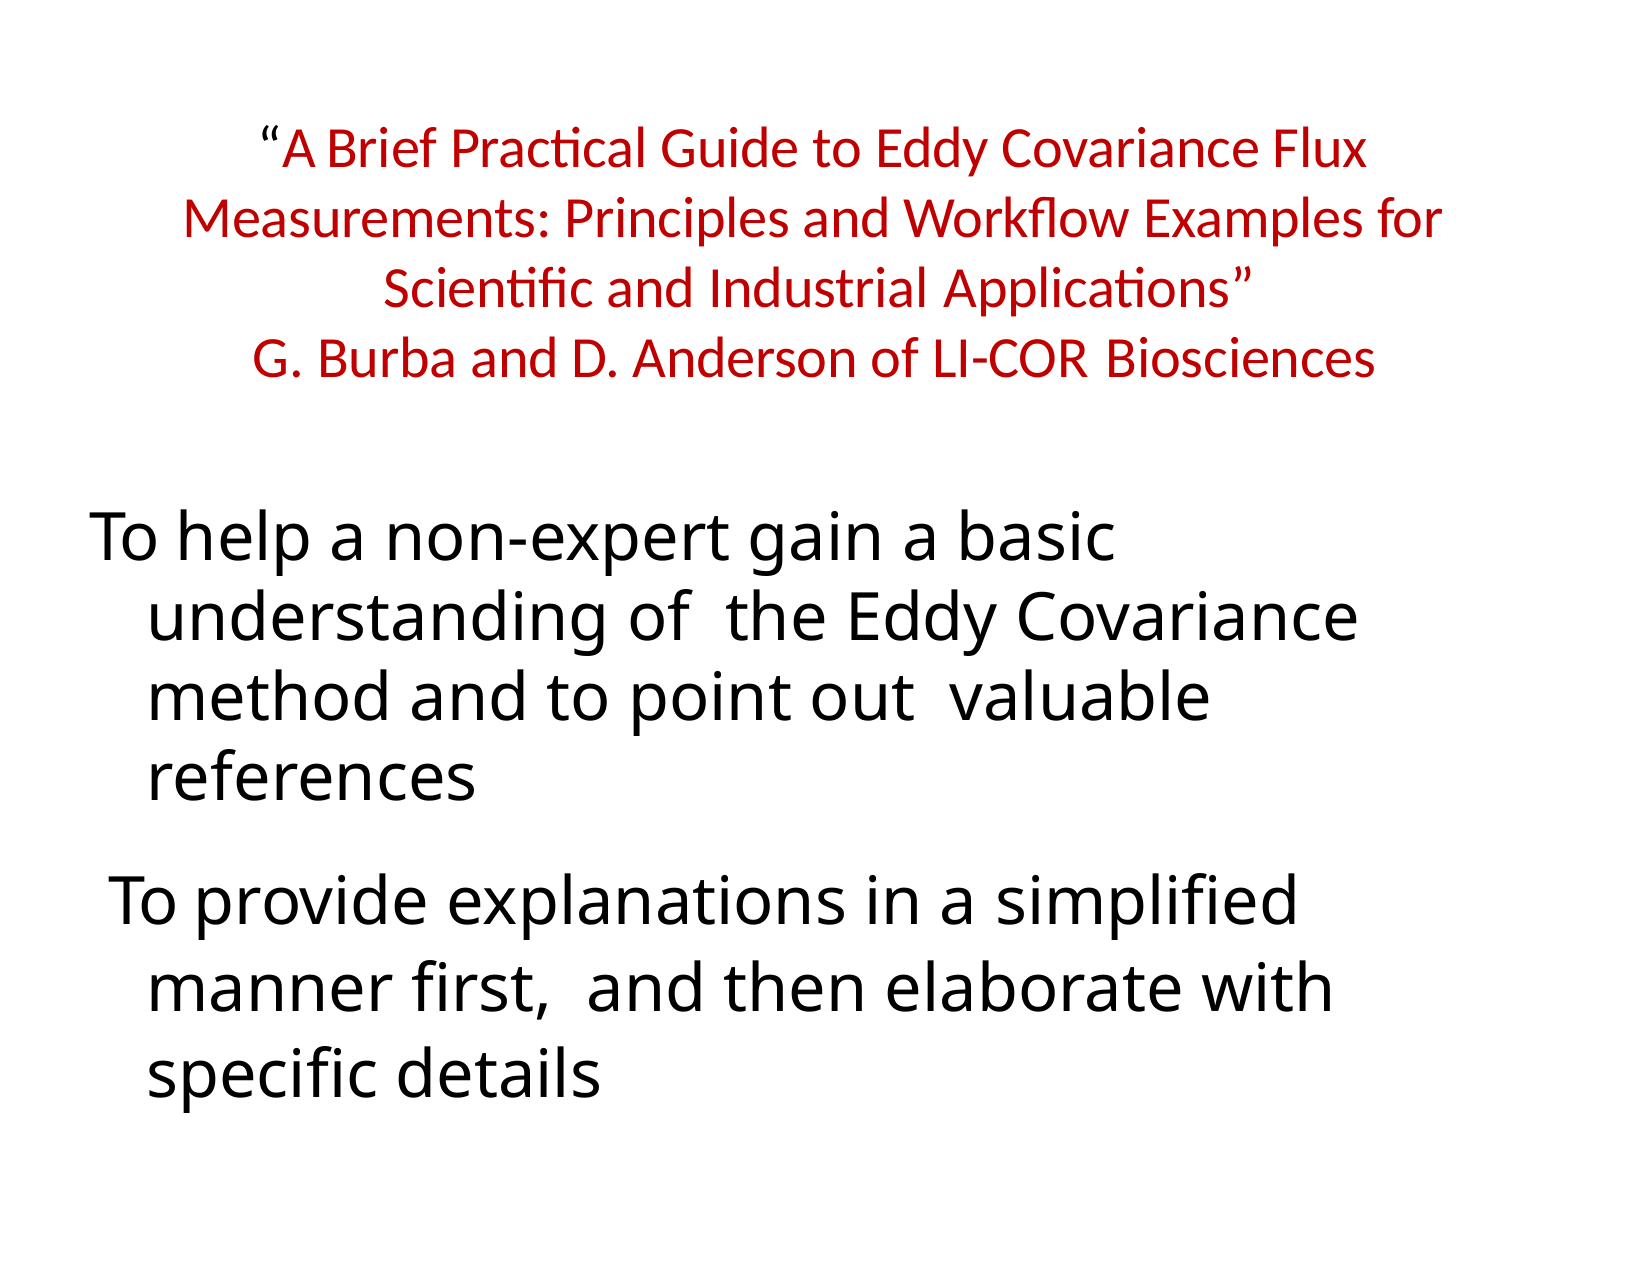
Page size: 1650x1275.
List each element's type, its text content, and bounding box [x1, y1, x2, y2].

title “A Brief Practical Guide to Eddy Covariance Flux Measurements: Principles and Workflow Examples for Scientific and Industrial Applications” [177, 108, 1460, 318]
text_box G. Burba and D. Anderson of LI-COR Biosciences To help a non-expert gain a basic understanding of the Eddy Covariance method and to point out valuable references To provide explanations in a simplified manner first, and then elaborate with specific details [87, 318, 1524, 1111]
